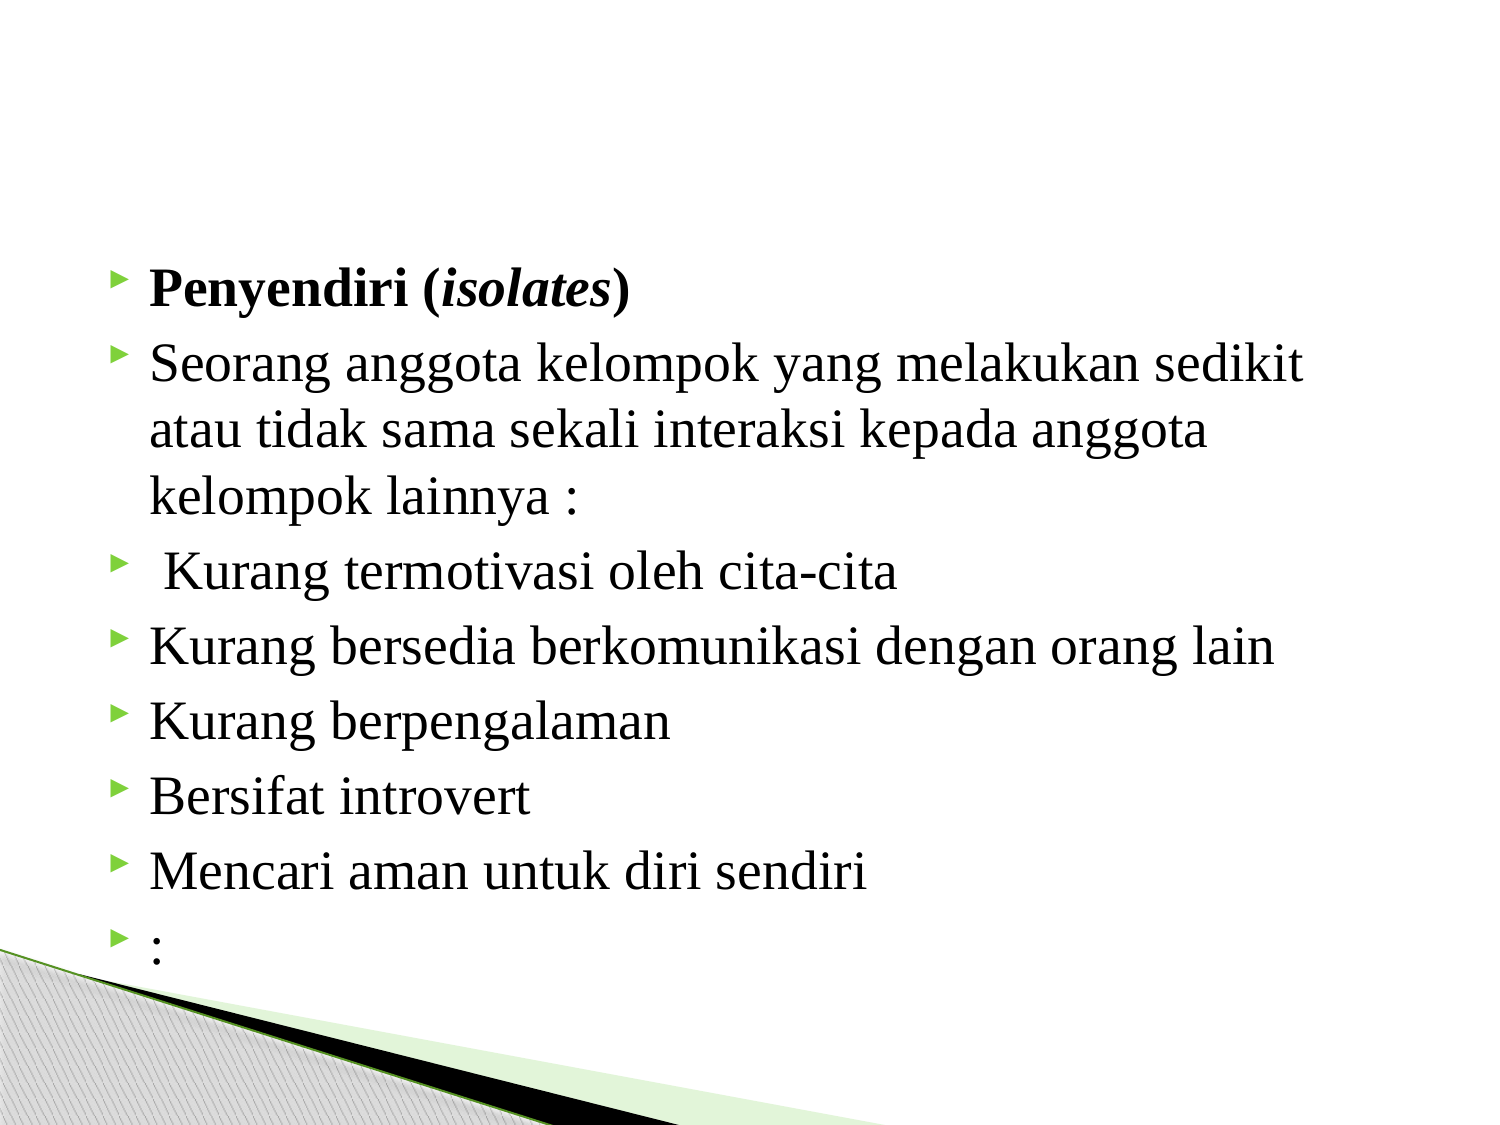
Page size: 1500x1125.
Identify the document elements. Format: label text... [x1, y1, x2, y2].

list Penyendiri (isolates) Seorang anggota kelompok yang melakukan sedikit atau tidak sama sekali interaksi kepada anggota kelompok lainnya : Kurang termotivasi oleh cita-cita Kurang bersedia berkomunikasi dengan orang lain Kurang berpengalaman Bersifat introvert Mencari aman untuk diri sendiri : [75, 243, 1425, 986]
